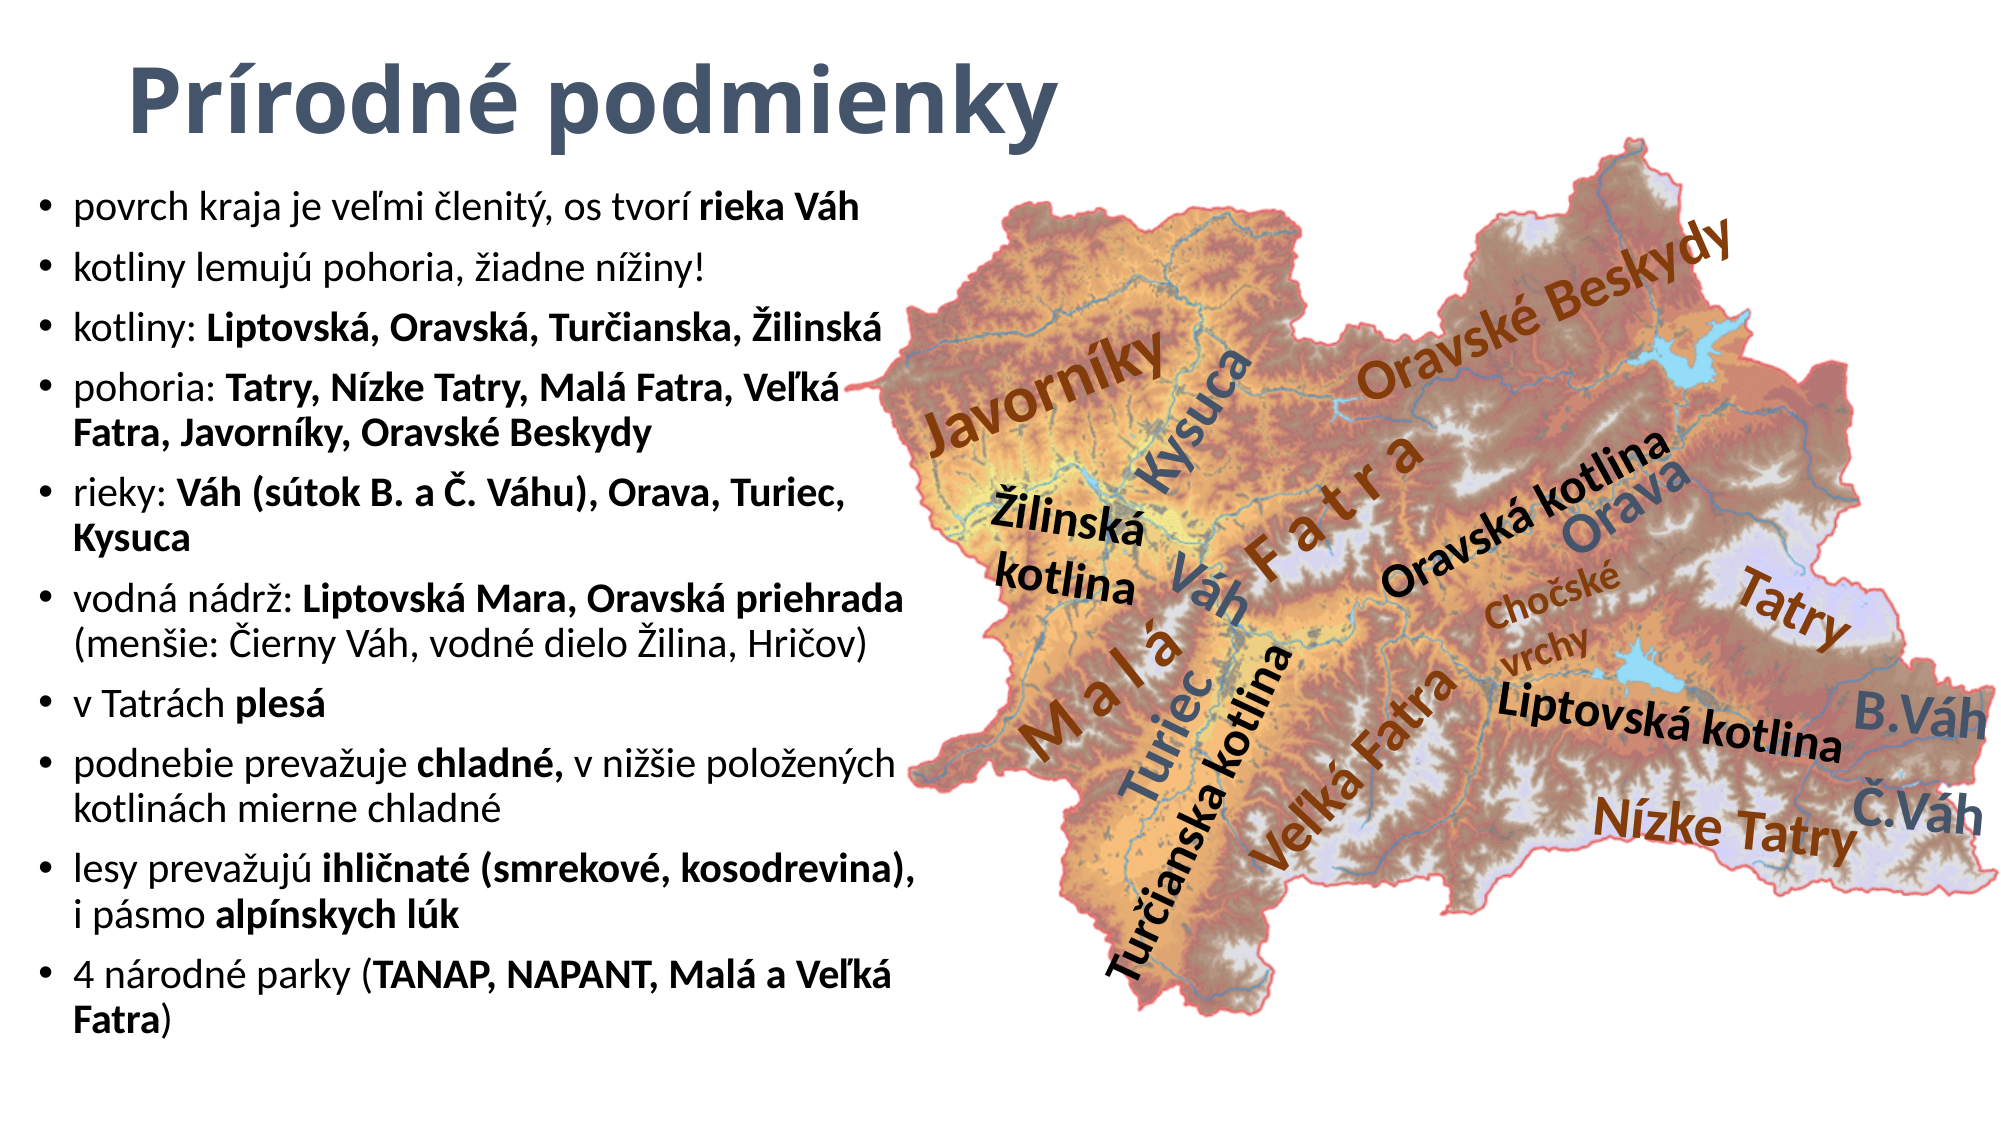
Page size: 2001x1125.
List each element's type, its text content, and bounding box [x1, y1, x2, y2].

list povrch kraja je veľmi členitý, os tvorí rieka Váh kotliny lemujú pohoria, žiadne nížiny! kotliny: Liptovská, Oravská, Turčianska, Žilinská pohoria: Tatry, Nízke Tatry, Malá Fatra, Veľká Fatra, Javorníky, Oravské Beskydy rieky: Váh (sútok B. a Č. Váhu), Orava, Turiec, Kysuca vodná nádrž: Liptovská Mara, Oravská priehrada (menšie: Čierny Váh, vodné dielo Žilina, Hričov) v Tatrách plesá podnebie prevažuje chladné, v nižšie položených kotlinách mierne chladné lesy prevažujú ihličnaté (smrekové, kosodrevina), i pásmo alpínskych lúk 4 národné parky (TANAP, NAPANT, Malá a Veľká Fatra) [23, 177, 932, 1125]
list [822, 120, 2000, 1038]
title Prírodné podmienky [110, 0, 1836, 177]
